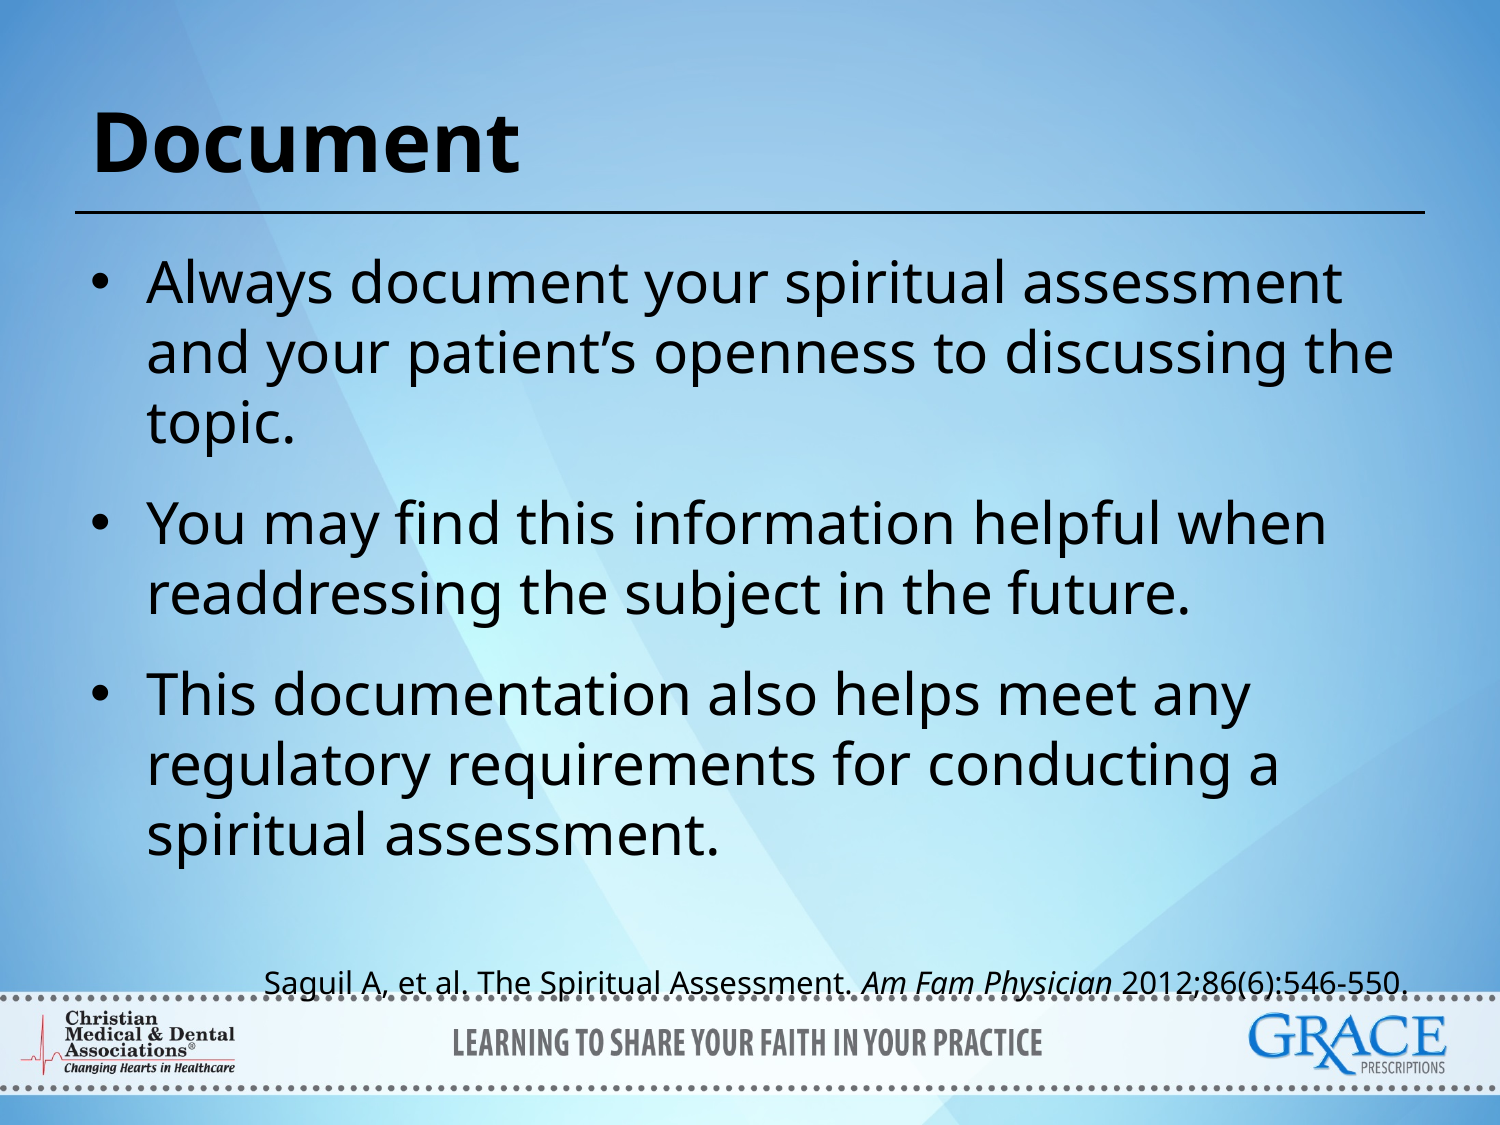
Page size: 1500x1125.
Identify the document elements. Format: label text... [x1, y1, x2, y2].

list Always document your spiritual assessment and your patient’s openness to discussing the topic. You may find this information helpful when readdressing the subject in the future. This documentation also helps meet any regulatory requirements for conducting a spiritual assessment. Saguil A, et al. The Spiritual Assessment. Am Fam Physician 2012;86(6):546-550. [75, 237, 1425, 980]
title Document [75, 45, 1425, 233]
picture [0, 0, 1500, 1125]
